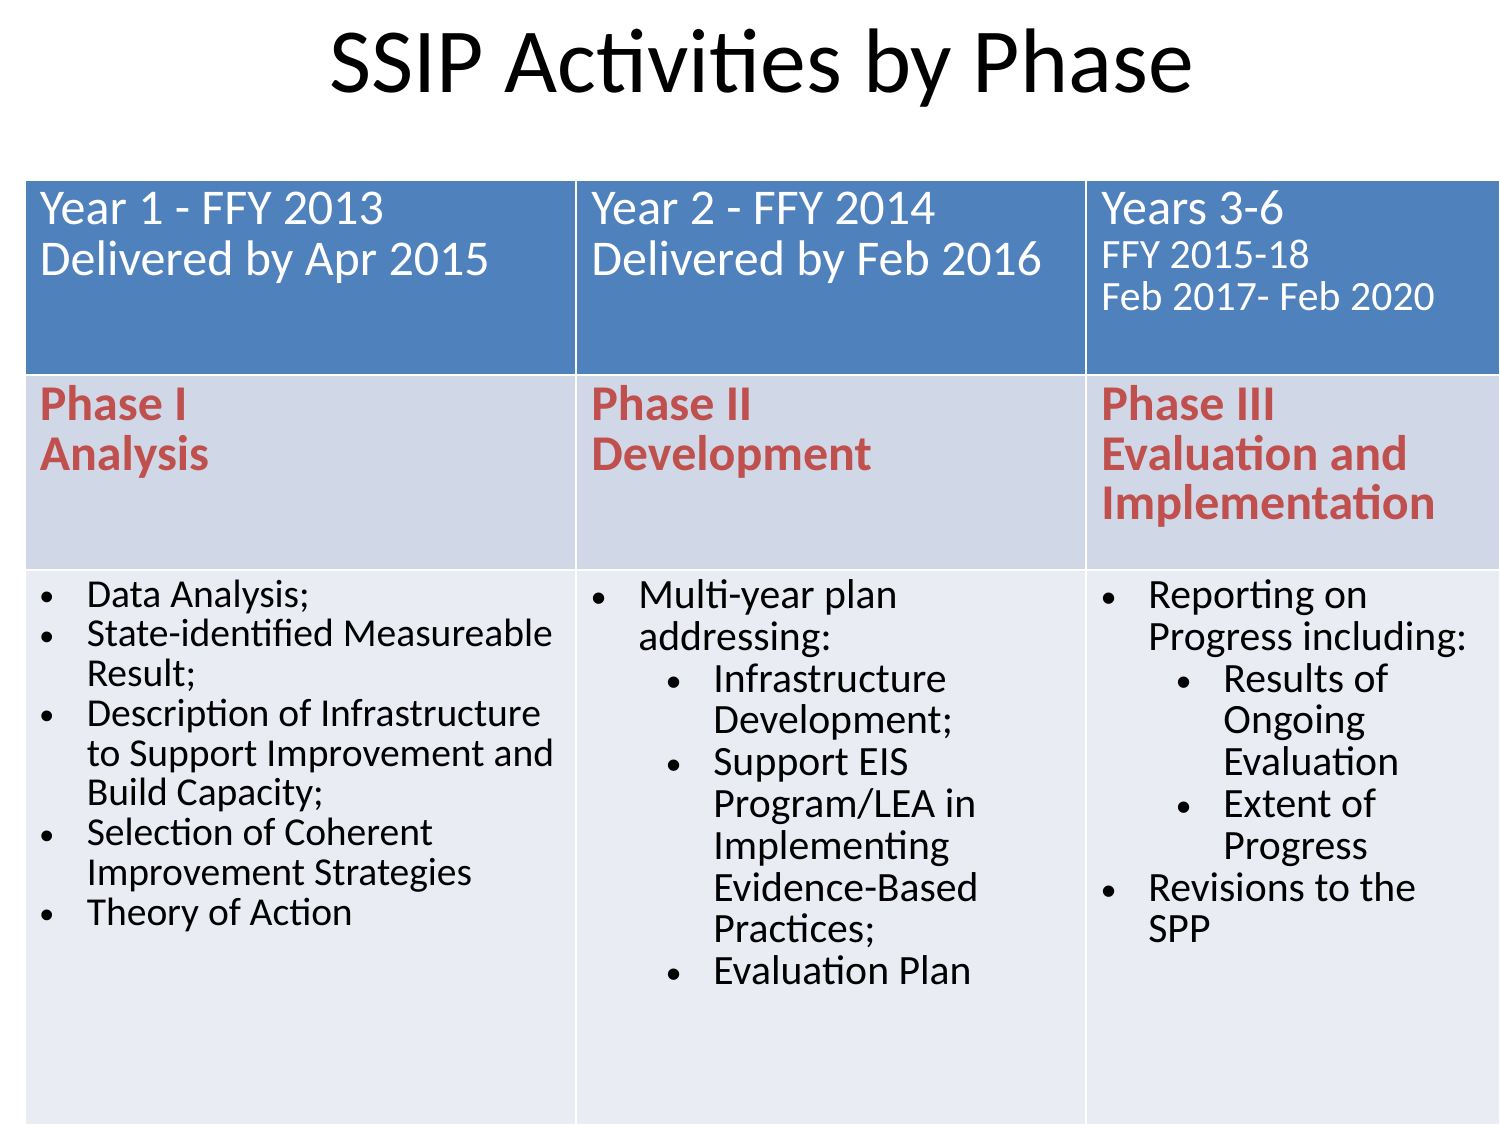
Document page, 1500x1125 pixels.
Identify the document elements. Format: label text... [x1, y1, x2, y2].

table_cell Reporting on Progress including: Results of Ongoing Evaluation Extent of Progress Revisions to the SPP [1087, 571, 1499, 1124]
table_cell Phase II Development [577, 376, 1085, 569]
table_cell Data Analysis; State-identified Measureable Result; Description of Infrastructure to Support Improvement and Build Capacity; Selection of Coherent Improvement Strategies Theory of Action [26, 571, 575, 1124]
table_cell Phase III Evaluation and Implementation [1087, 376, 1499, 569]
table_cell Multi-year plan addressing: Infrastructure Development; Support EIS Program/LEA in Implementing Evidence-Based Practices; Evaluation Plan [577, 571, 1085, 1124]
table_header Year 1 - FFY 2013 Delivered by Apr 2015 [26, 181, 575, 374]
table_header Years 3-6 FFY 2015-18 Feb 2017- Feb 2020 [1087, 181, 1499, 374]
table_header Year 2 - FFY 2014 Delivered by Feb 2016 [577, 181, 1085, 374]
table_cell Phase I Analysis [26, 376, 575, 569]
title SSIP Activities by Phase [87, 0, 1438, 150]
